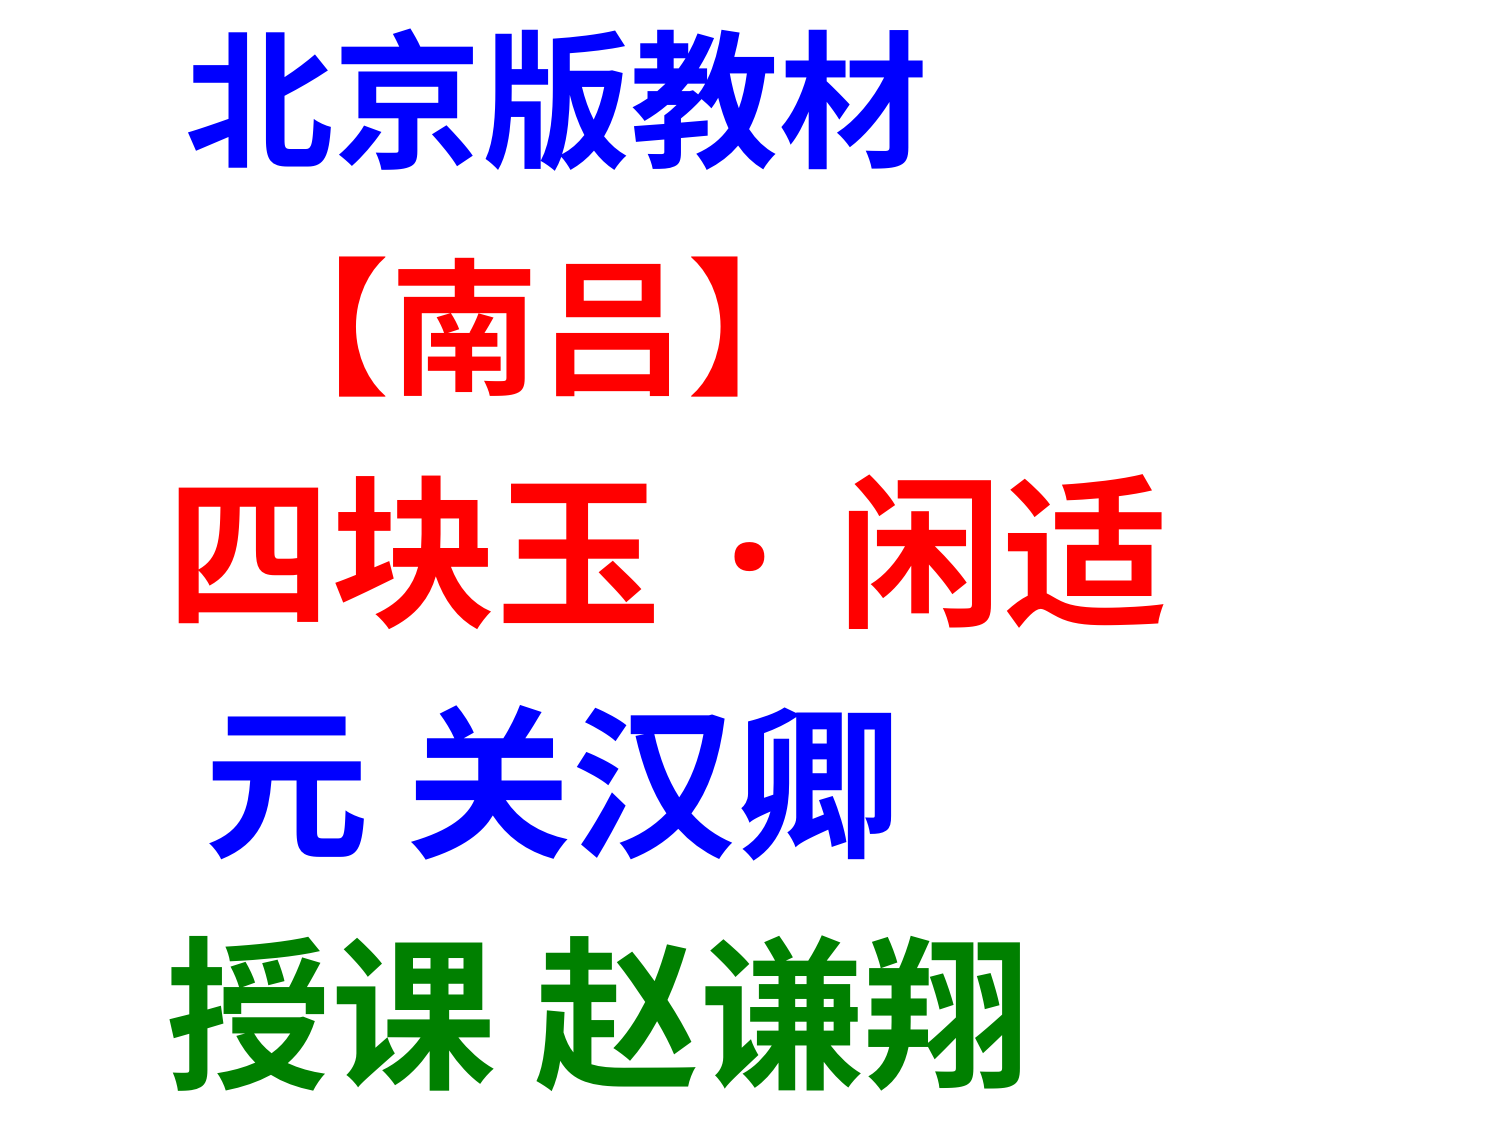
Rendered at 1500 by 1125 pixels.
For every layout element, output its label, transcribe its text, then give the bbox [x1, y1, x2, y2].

subtitle 北京版教材 【南吕】 四块玉·闲适 元 关汉卿 授课 赵谦翔 [0, 0, 1500, 1125]
